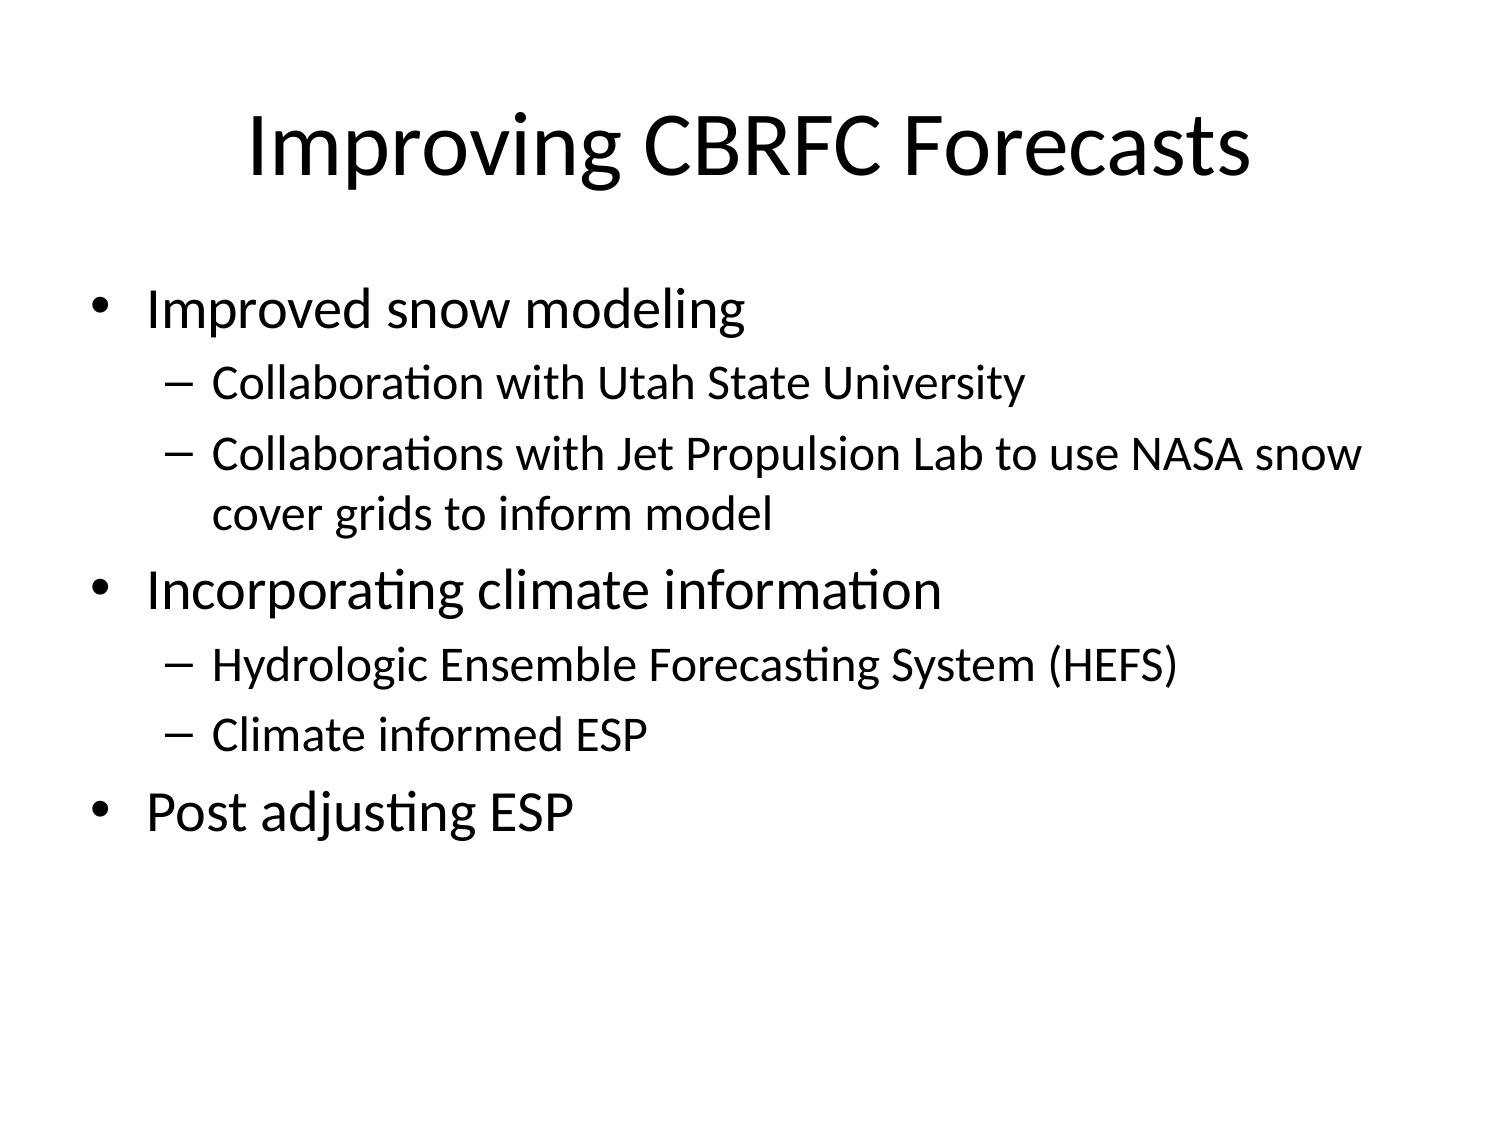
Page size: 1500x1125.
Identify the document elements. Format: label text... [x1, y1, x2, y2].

list Improved snow modeling Collaboration with Utah State University Collaborations with Jet Propulsion Lab to use NASA snow cover grids to inform model Incorporating climate information Hydrologic Ensemble Forecasting System (HEFS) Climate informed ESP Post adjusting ESP [75, 262, 1425, 1005]
title Improving CBRFC Forecasts [75, 45, 1425, 233]
